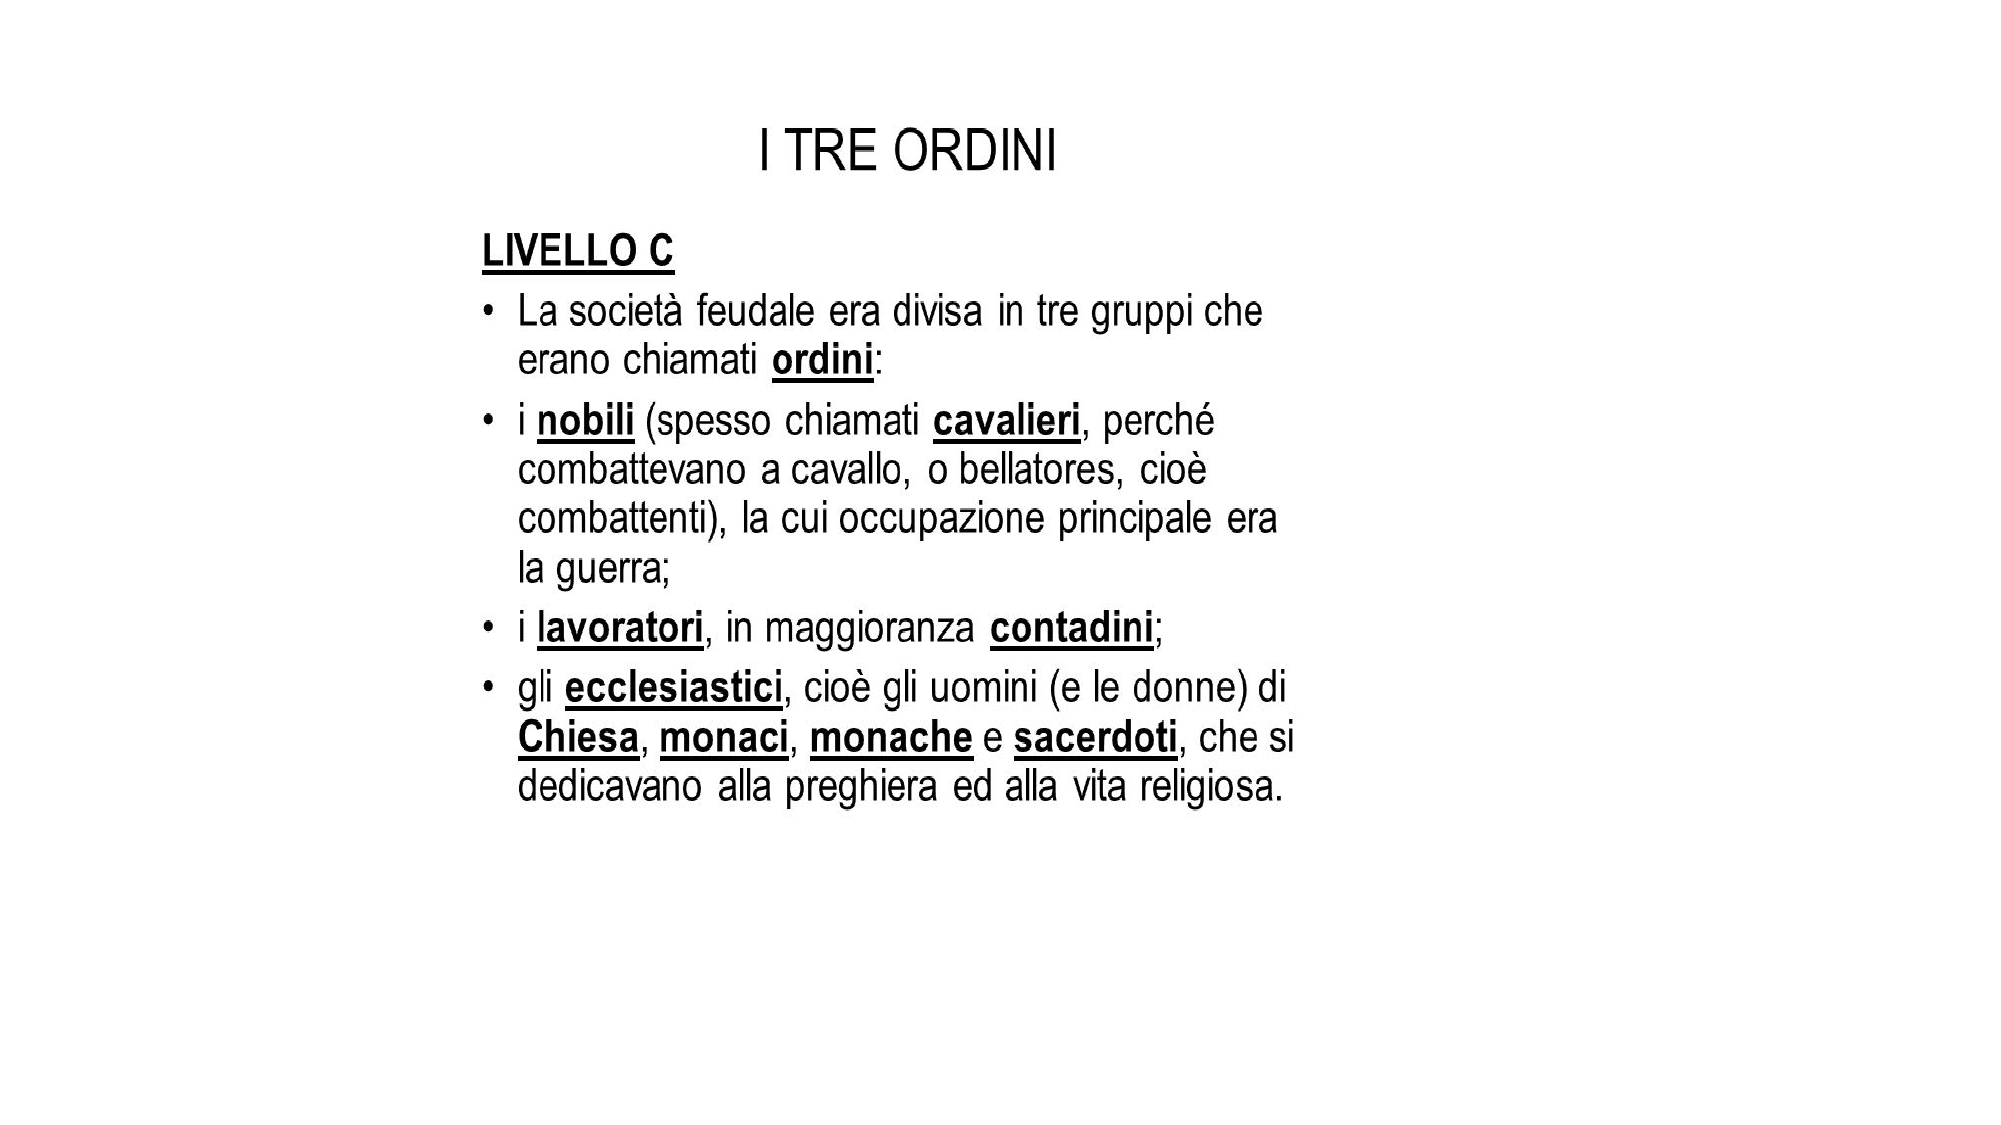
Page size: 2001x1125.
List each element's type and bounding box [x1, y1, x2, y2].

list [424, 68, 1376, 945]
